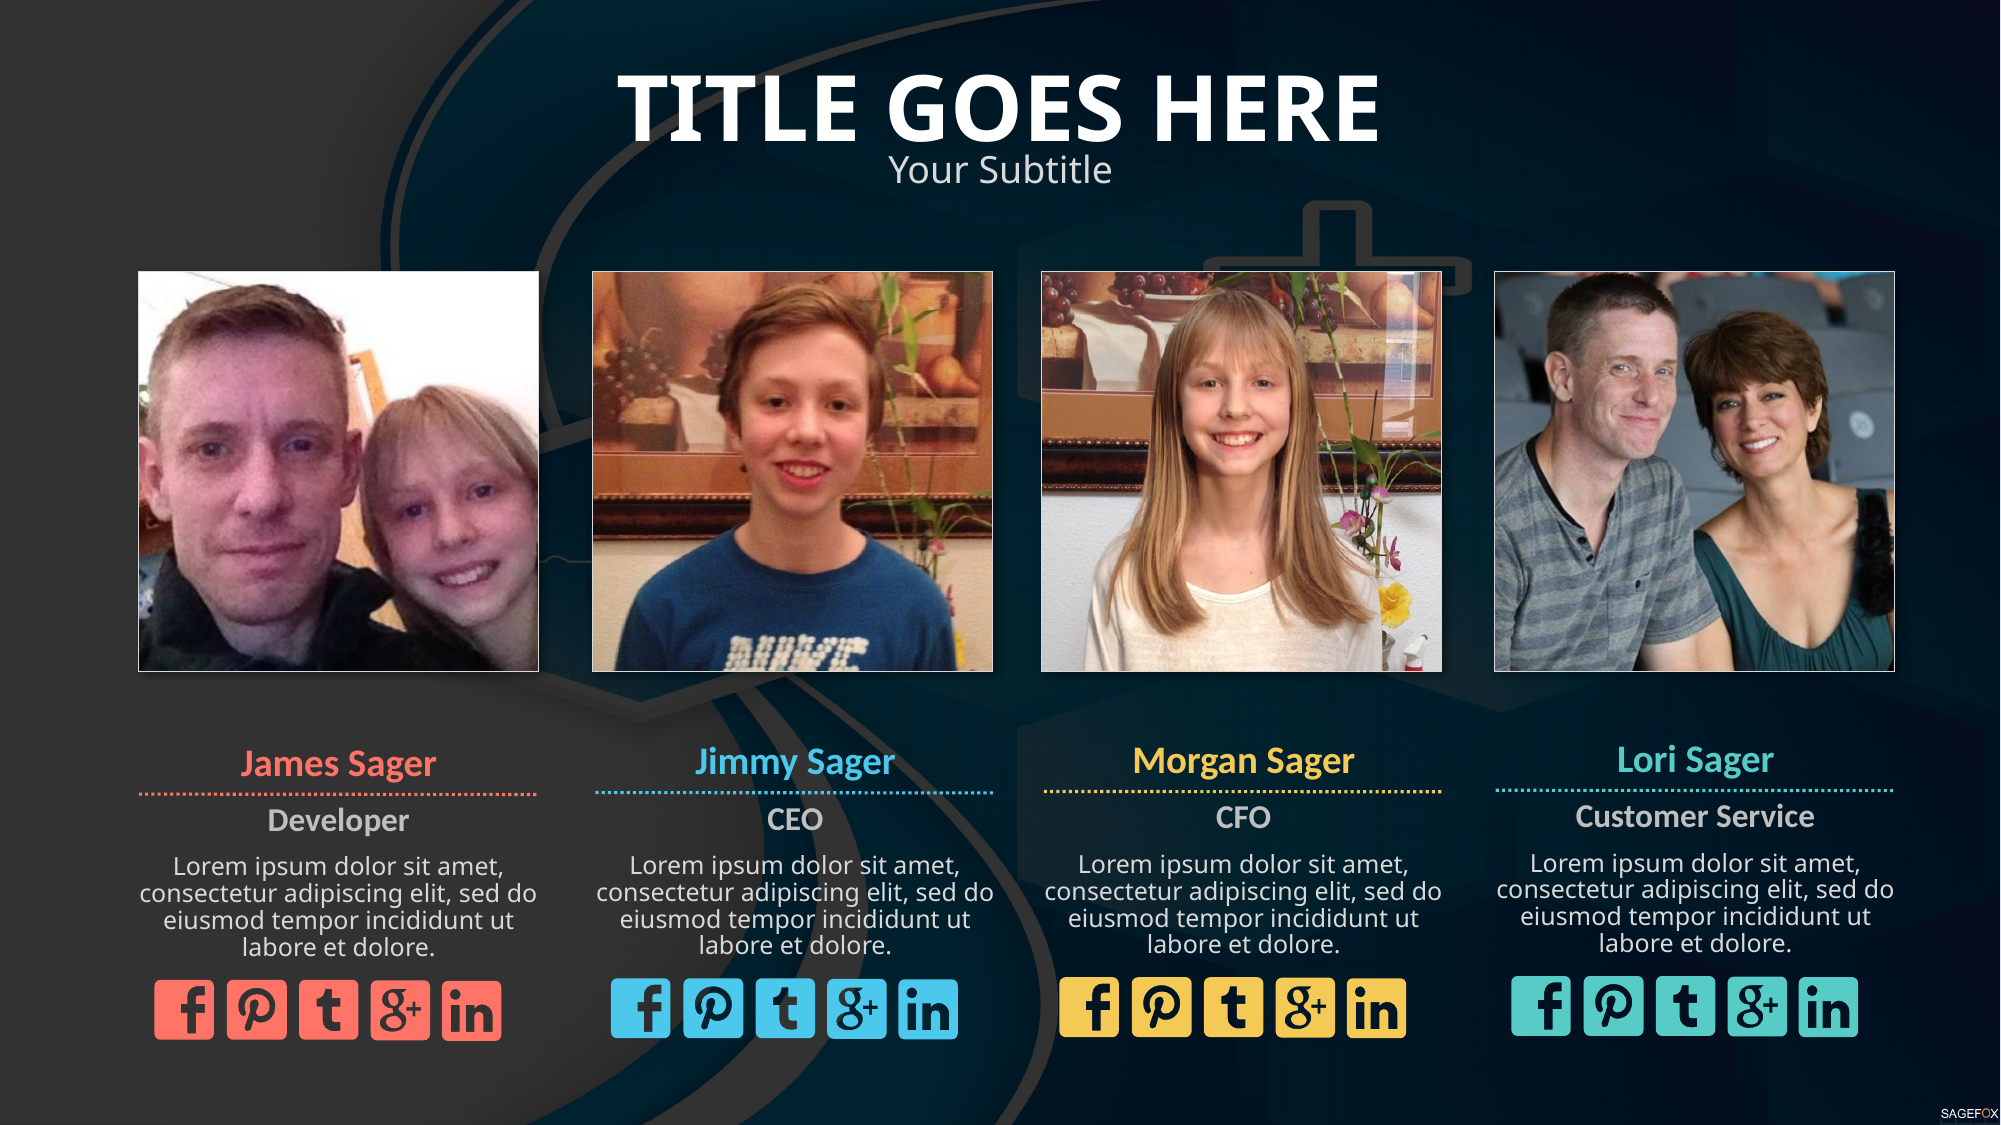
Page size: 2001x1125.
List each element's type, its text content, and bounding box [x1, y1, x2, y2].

text_box [138, 270, 540, 672]
picture [0, 0, 2001, 1125]
text_box Customer Service [1520, 796, 1871, 839]
text_box Lorem ipsum dolor sit amet, consectetur adipiscing elit, sed do eiusmod tempor incididunt ut labore et dolore. [138, 854, 539, 968]
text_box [610, 978, 958, 1040]
text_box CFO [1068, 797, 1419, 840]
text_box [1511, 976, 1859, 1038]
text_box CEO [620, 798, 971, 841]
text_box [1040, 270, 1442, 672]
text_box Morgan Sager [1068, 739, 1419, 782]
text_box [1494, 271, 1896, 673]
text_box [1059, 977, 1407, 1039]
text_box Lorem ipsum dolor sit amet, consectetur adipiscing elit, sed do eiusmod tempor incididunt ut labore et dolore. [595, 852, 996, 966]
text_box James Sager [163, 742, 514, 785]
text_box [548, 42, 1452, 199]
text_box Lorem ipsum dolor sit amet, consectetur adipiscing elit, sed do eiusmod tempor incididunt ut labore et dolore. [1043, 851, 1444, 965]
text_box Lorem ipsum dolor sit amet, consectetur adipiscing elit, sed do eiusmod tempor incididunt ut labore et dolore. [1495, 850, 1896, 964]
text_box Developer [163, 799, 514, 842]
text_box Jimmy Sager [620, 740, 971, 784]
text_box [154, 979, 502, 1041]
text_box Lori Sager [1520, 738, 1871, 781]
text_box [591, 270, 993, 672]
